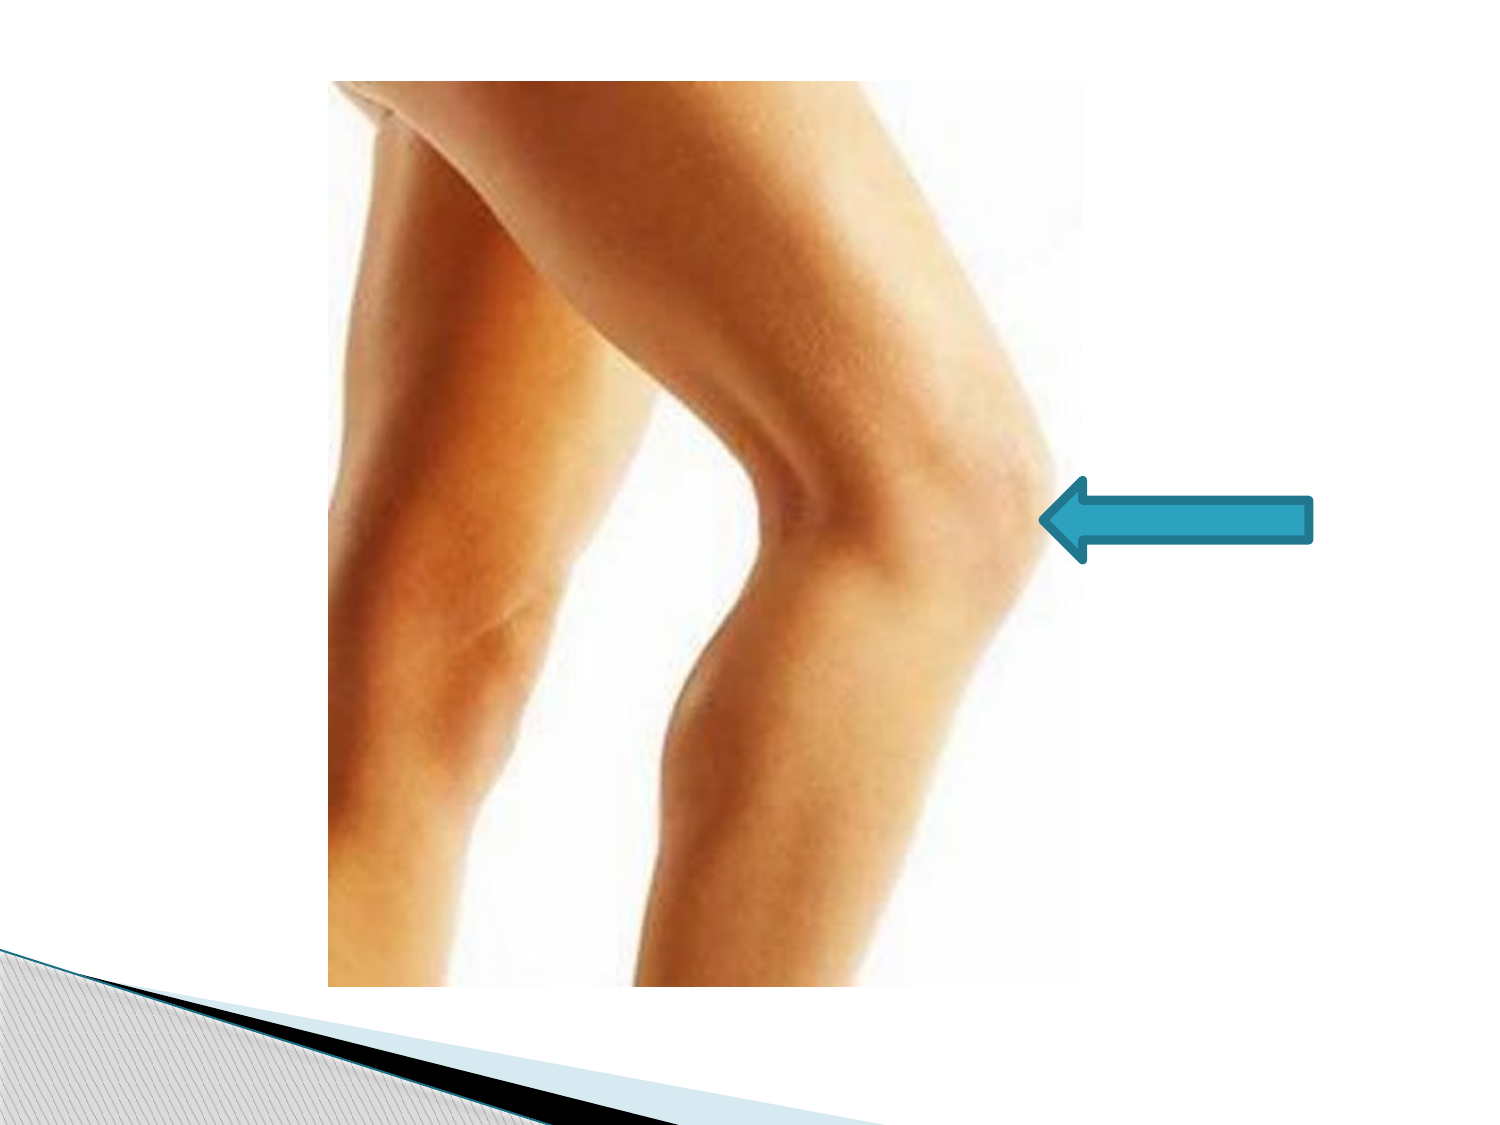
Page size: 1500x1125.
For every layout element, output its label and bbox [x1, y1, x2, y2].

picture [327, 81, 1083, 987]
text_box [1088, 495, 1314, 545]
